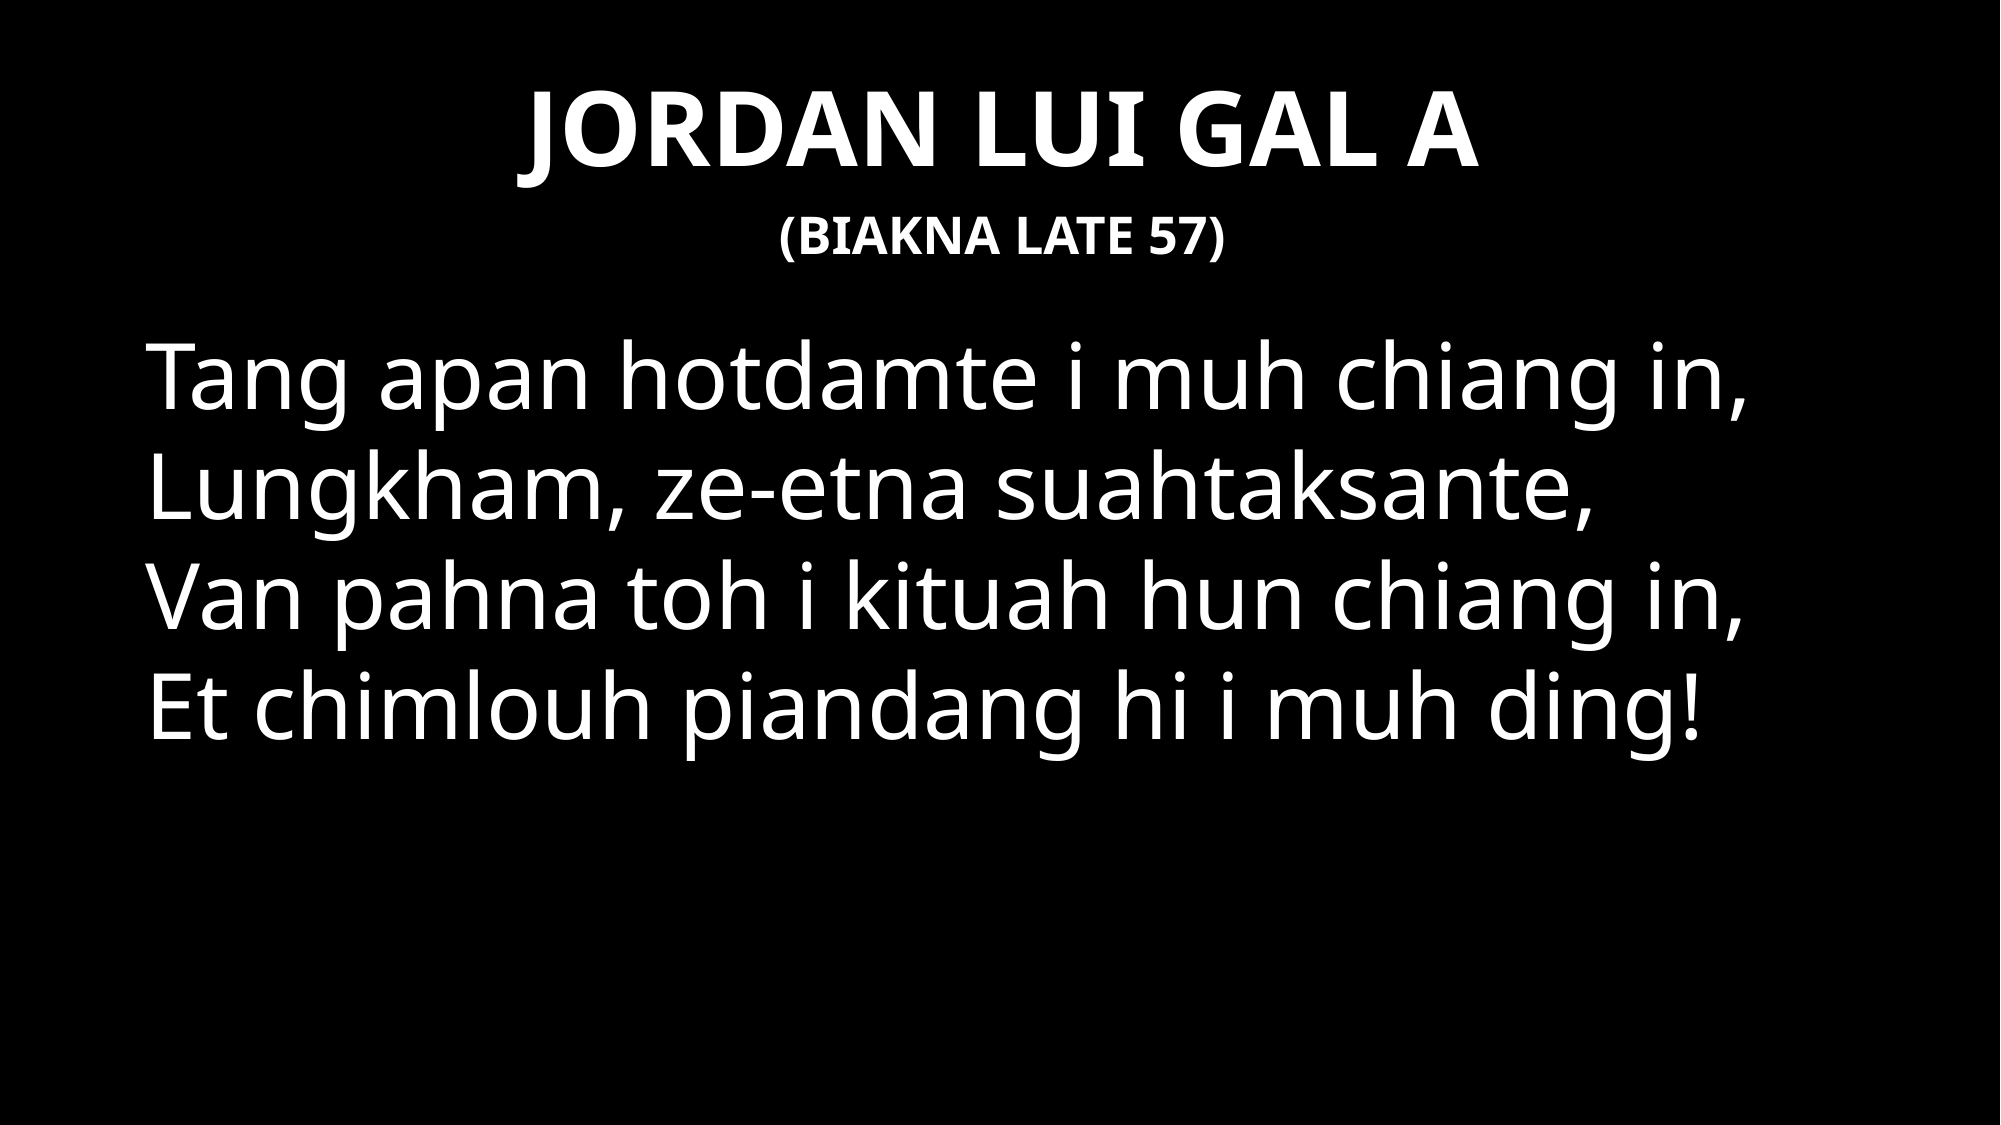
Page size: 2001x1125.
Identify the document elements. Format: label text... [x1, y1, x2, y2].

text_box Tang apan hotdamte i muh chiang in, Lungkham, ze-etna suahtaksante, Van pahna toh i kituah hun chiang in, Et chimlouh piandang hi i muh ding! [33, 310, 1972, 766]
title JORDAN LUI GAL A [33, 66, 1972, 197]
subtitle (BIAKNA LATE 57) [33, 202, 1972, 265]
